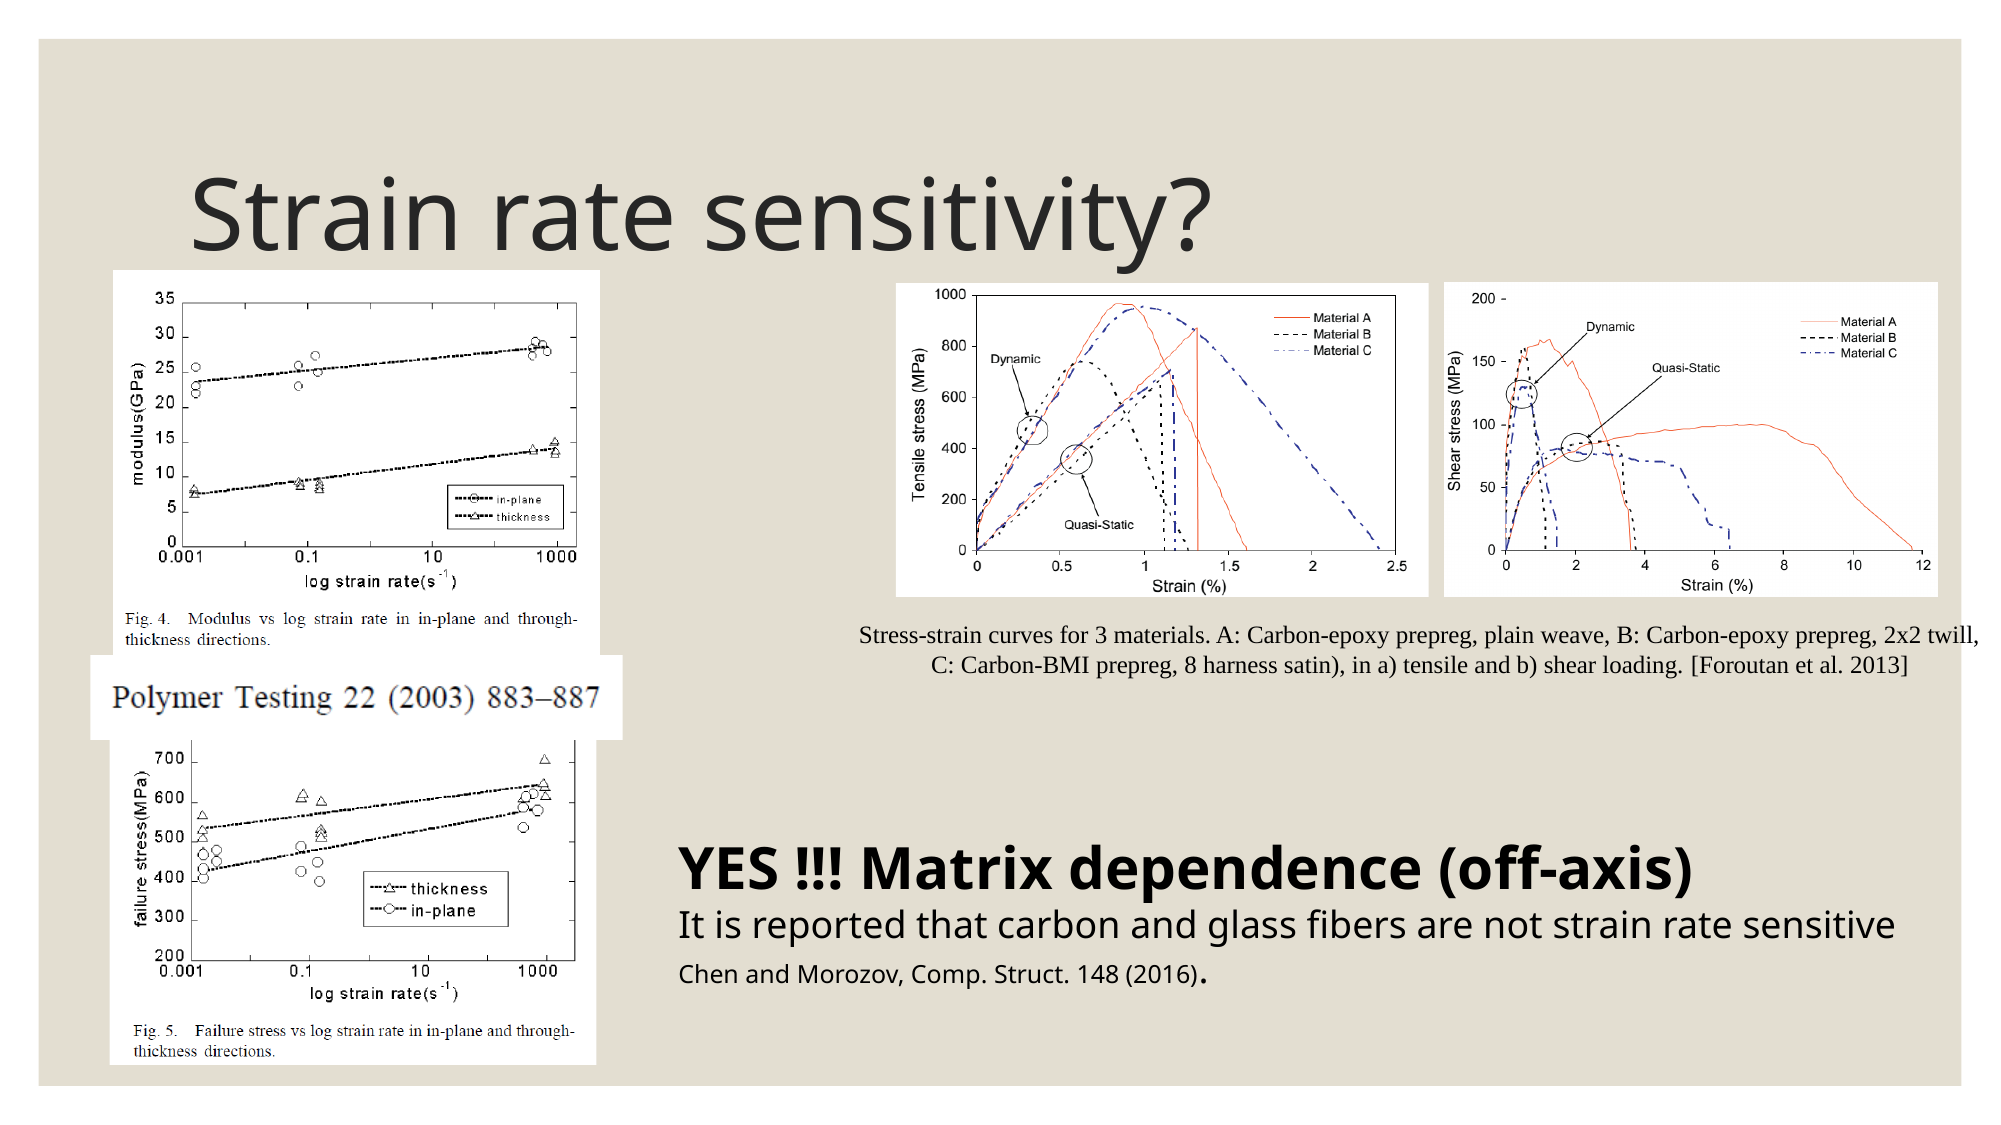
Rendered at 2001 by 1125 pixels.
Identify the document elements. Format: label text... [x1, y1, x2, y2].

picture [1444, 282, 1938, 597]
title Strain rate sensitivity? [174, 105, 1825, 331]
text_box YES !!! Matrix dependence (off-axis) It is reported that carbon and glass fibers are not strain rate sensitive Chen and Morozov, Comp. Struct. 148 (2016). [663, 823, 1913, 999]
picture [895, 283, 1429, 597]
picture [90, 270, 623, 1065]
text_box Stress-strain curves for 3 materials. A: Carbon-epoxy prepreg, plain weave, B: Carbon-epoxy prepreg, 2x2 twill, C: Carbon-BMI prepreg, 8 harness satin), in a) tensile and b) shear loading. [Foroutan et al. 2013] [839, 610, 2000, 686]
